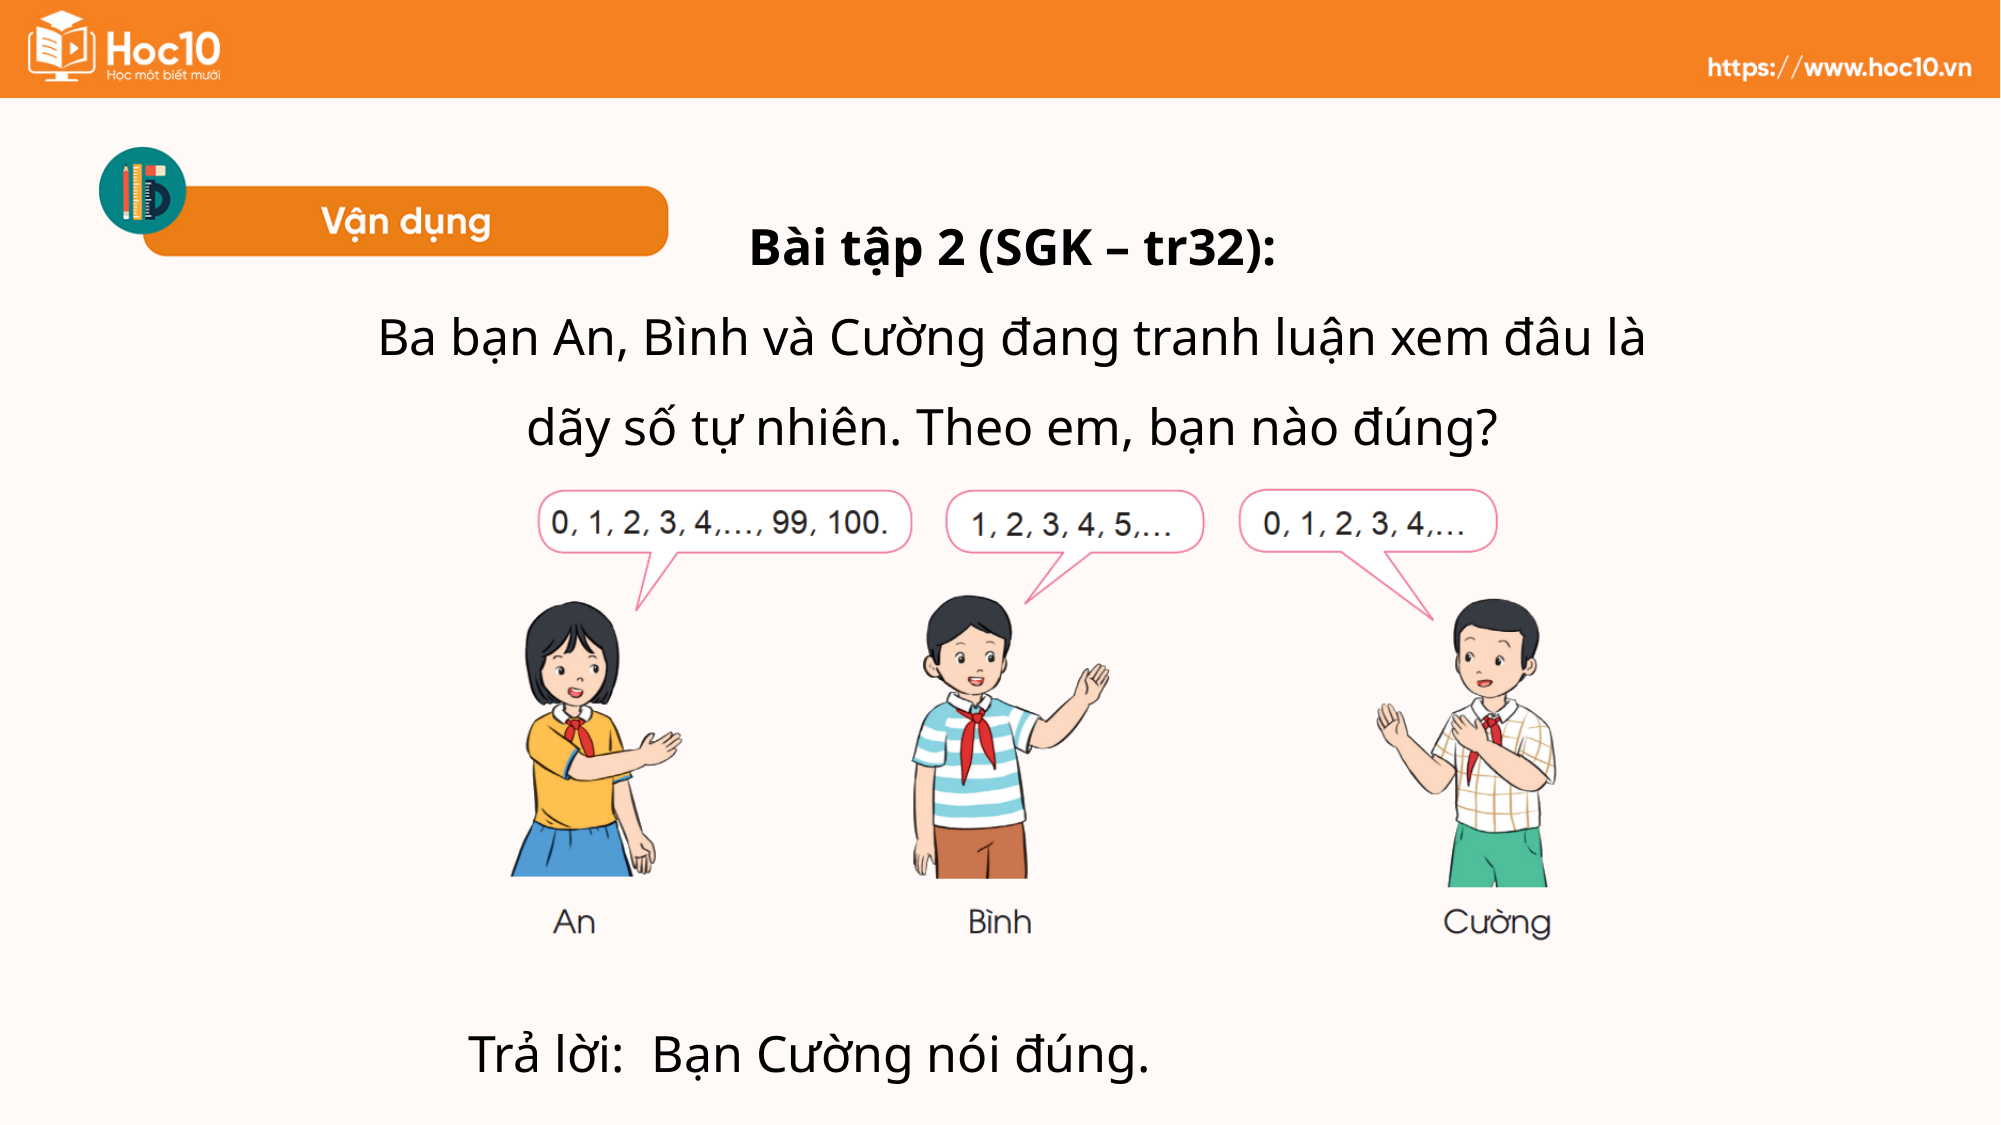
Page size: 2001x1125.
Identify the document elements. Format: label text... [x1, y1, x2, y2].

text_box [1148, 640, 2000, 1125]
text_box Trả lời: [453, 985, 637, 1090]
text_box Bài tập 2 (SGK – tr32): Ba bạn An, Bình và Cường đang tranh luận xem đâu là dãy số tự nhiên. Theo em, bạn nào đúng? [200, 178, 1825, 464]
picture [0, 0, 2001, 1125]
text_box Bạn Cường nói đúng. [637, 985, 1180, 1090]
